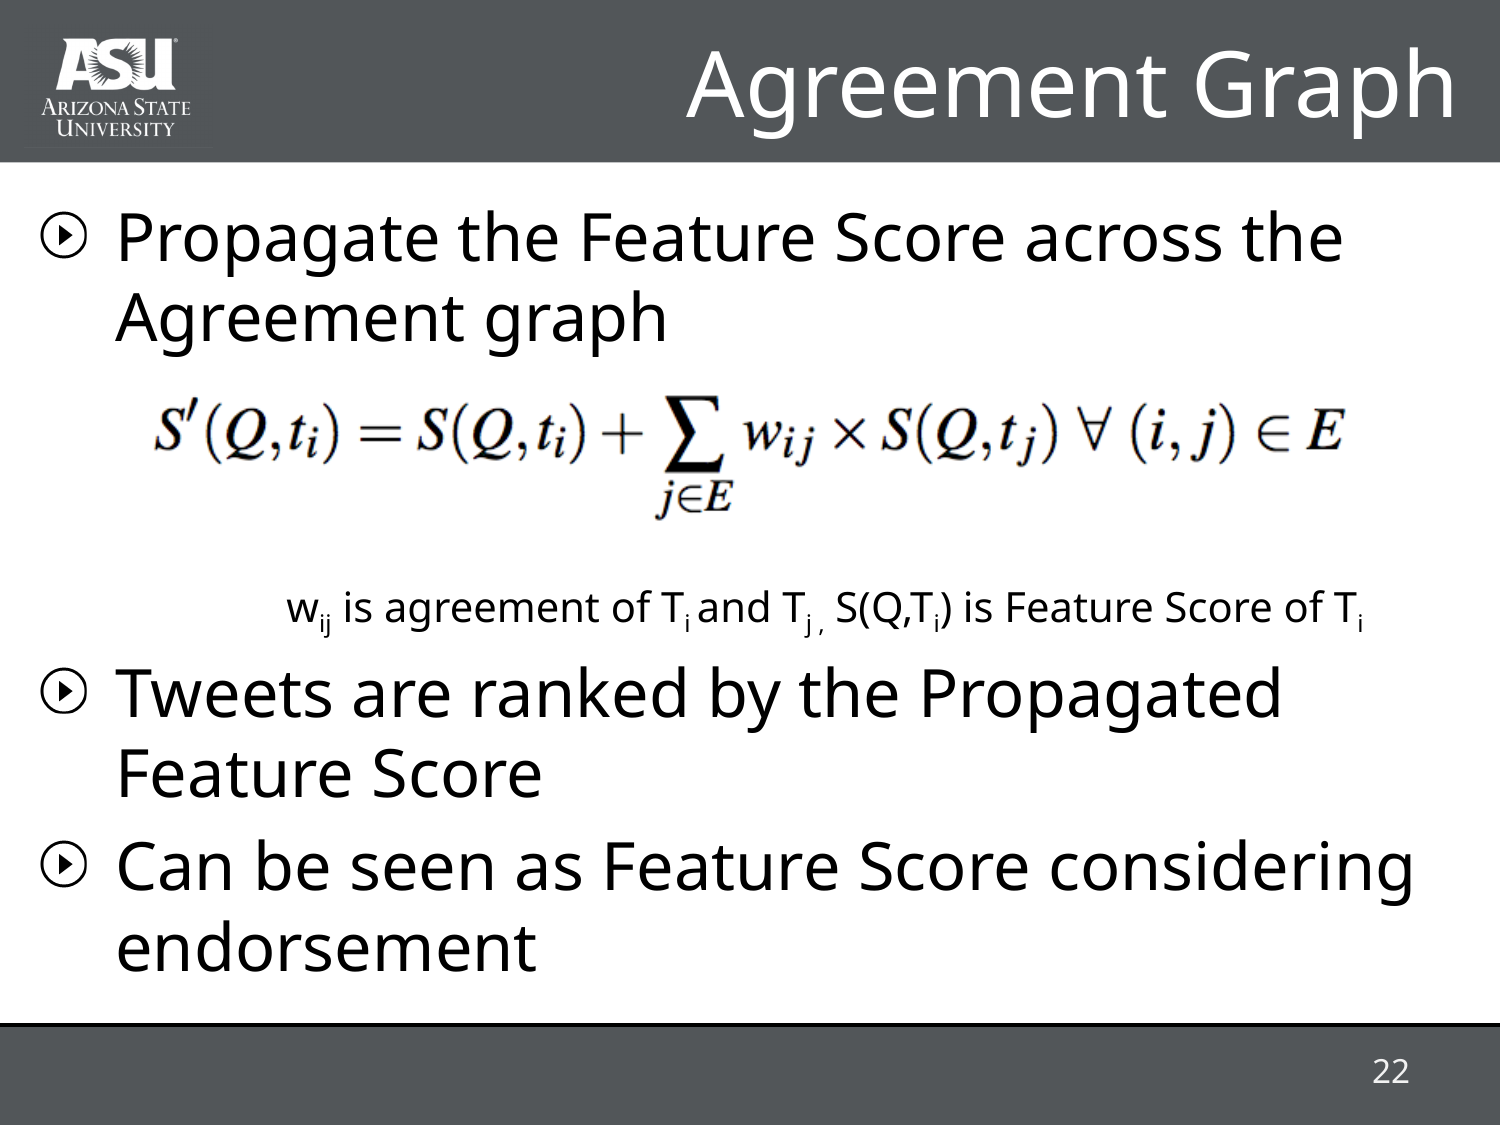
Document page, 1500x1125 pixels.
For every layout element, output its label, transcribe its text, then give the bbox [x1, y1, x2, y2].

title Agreement Graph [237, 0, 1475, 163]
picture [40, 840, 87, 888]
picture [40, 667, 87, 714]
slide_number 22 [1074, 1042, 1425, 1103]
picture [40, 211, 87, 259]
list Propagate the Feature Score across the Agreement graph wij is agreement of Ti and Tj , S(Q,Ti) is Feature Score of Ti Tweets are ranked by the Propagated Feature Score Can be seen as Feature Score considering endorsement [24, 187, 1475, 1000]
picture [147, 374, 1353, 524]
picture [24, 24, 213, 148]
